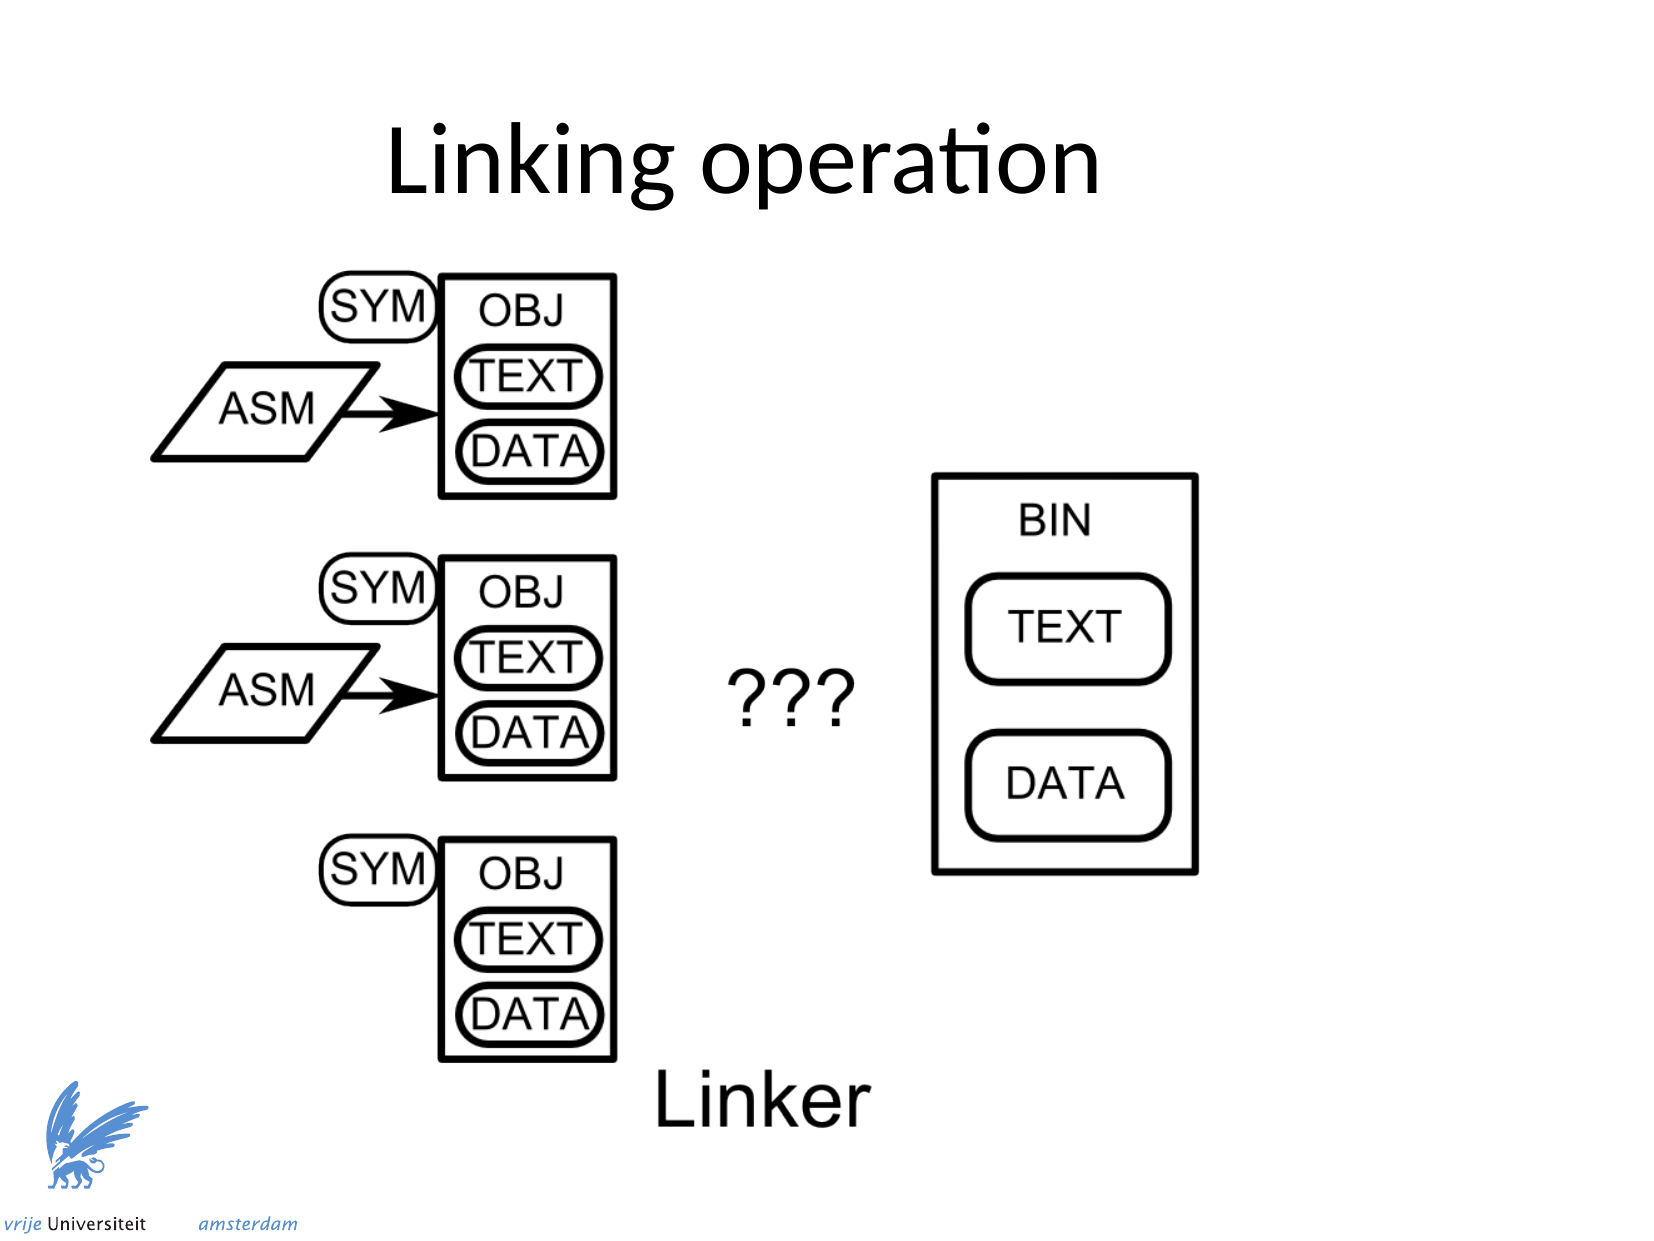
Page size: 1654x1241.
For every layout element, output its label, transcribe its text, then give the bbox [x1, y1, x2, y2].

picture [149, 225, 1466, 1157]
title Linking operation [0, 49, 1489, 257]
